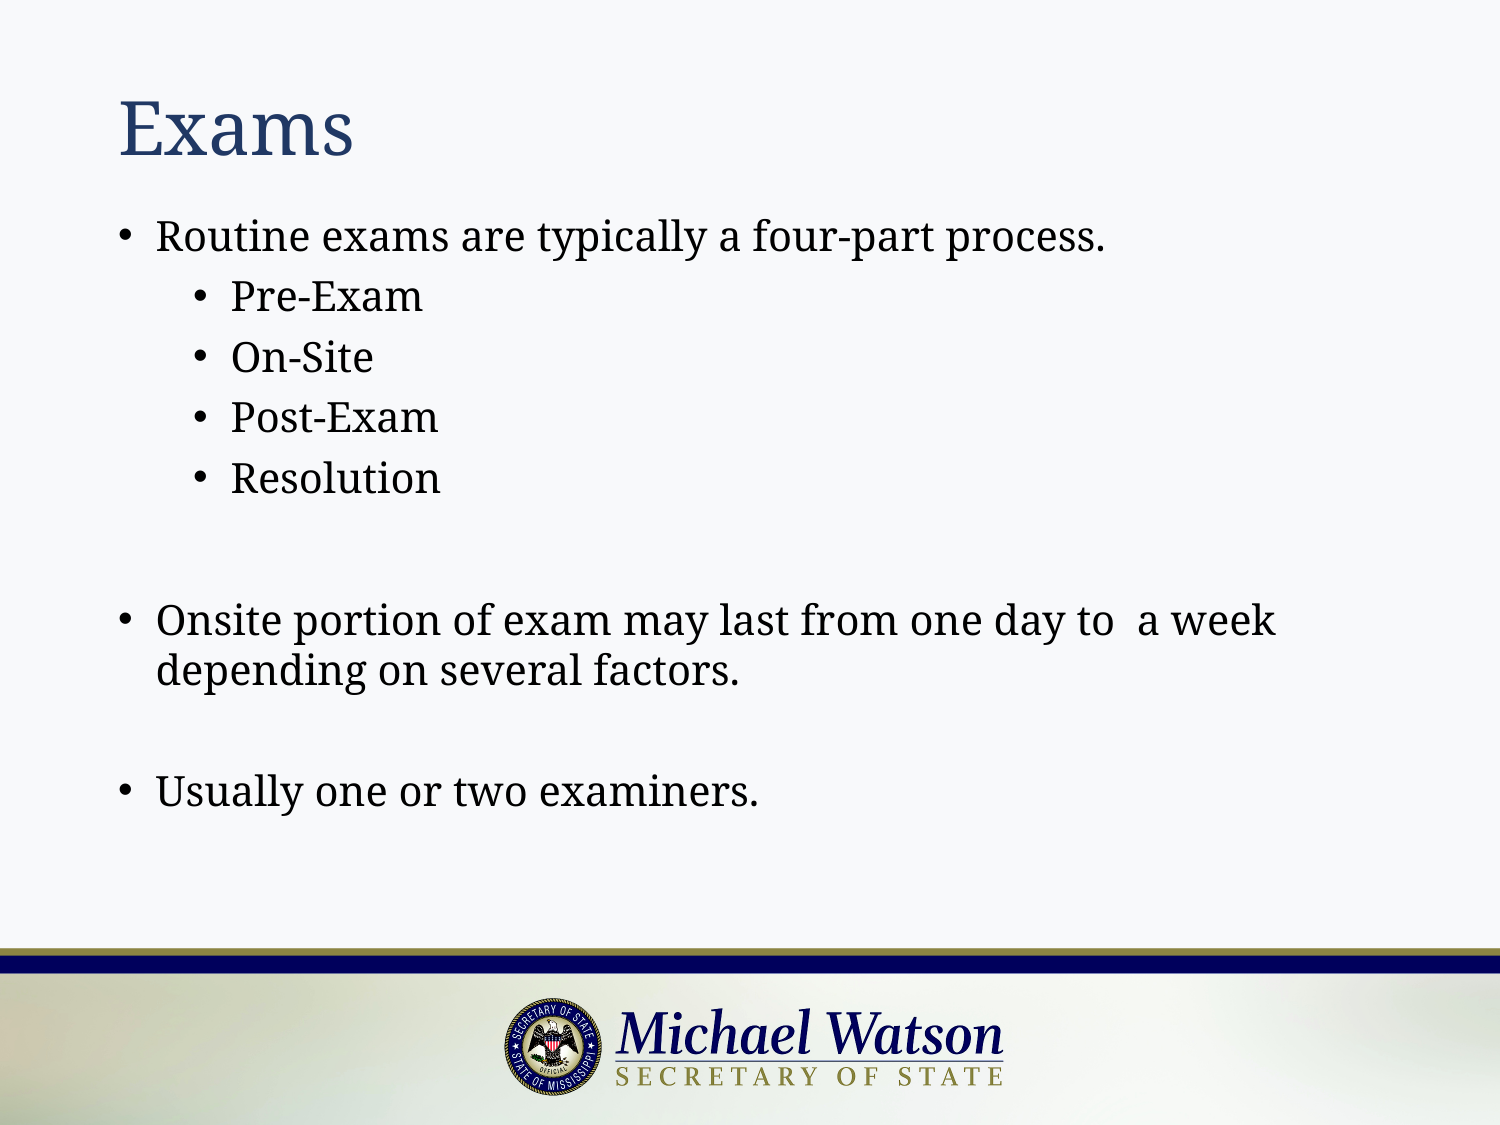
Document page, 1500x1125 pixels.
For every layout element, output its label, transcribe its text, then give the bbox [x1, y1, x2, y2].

title Exams [103, 59, 1397, 202]
list Routine exams are typically a four-part process. Pre-Exam On-Site Post-Exam Resolution Onsite portion of exam may last from one day to a week depending on several factors. Usually one or two examiners. [103, 202, 1397, 1014]
picture [0, 0, 1500, 1125]
